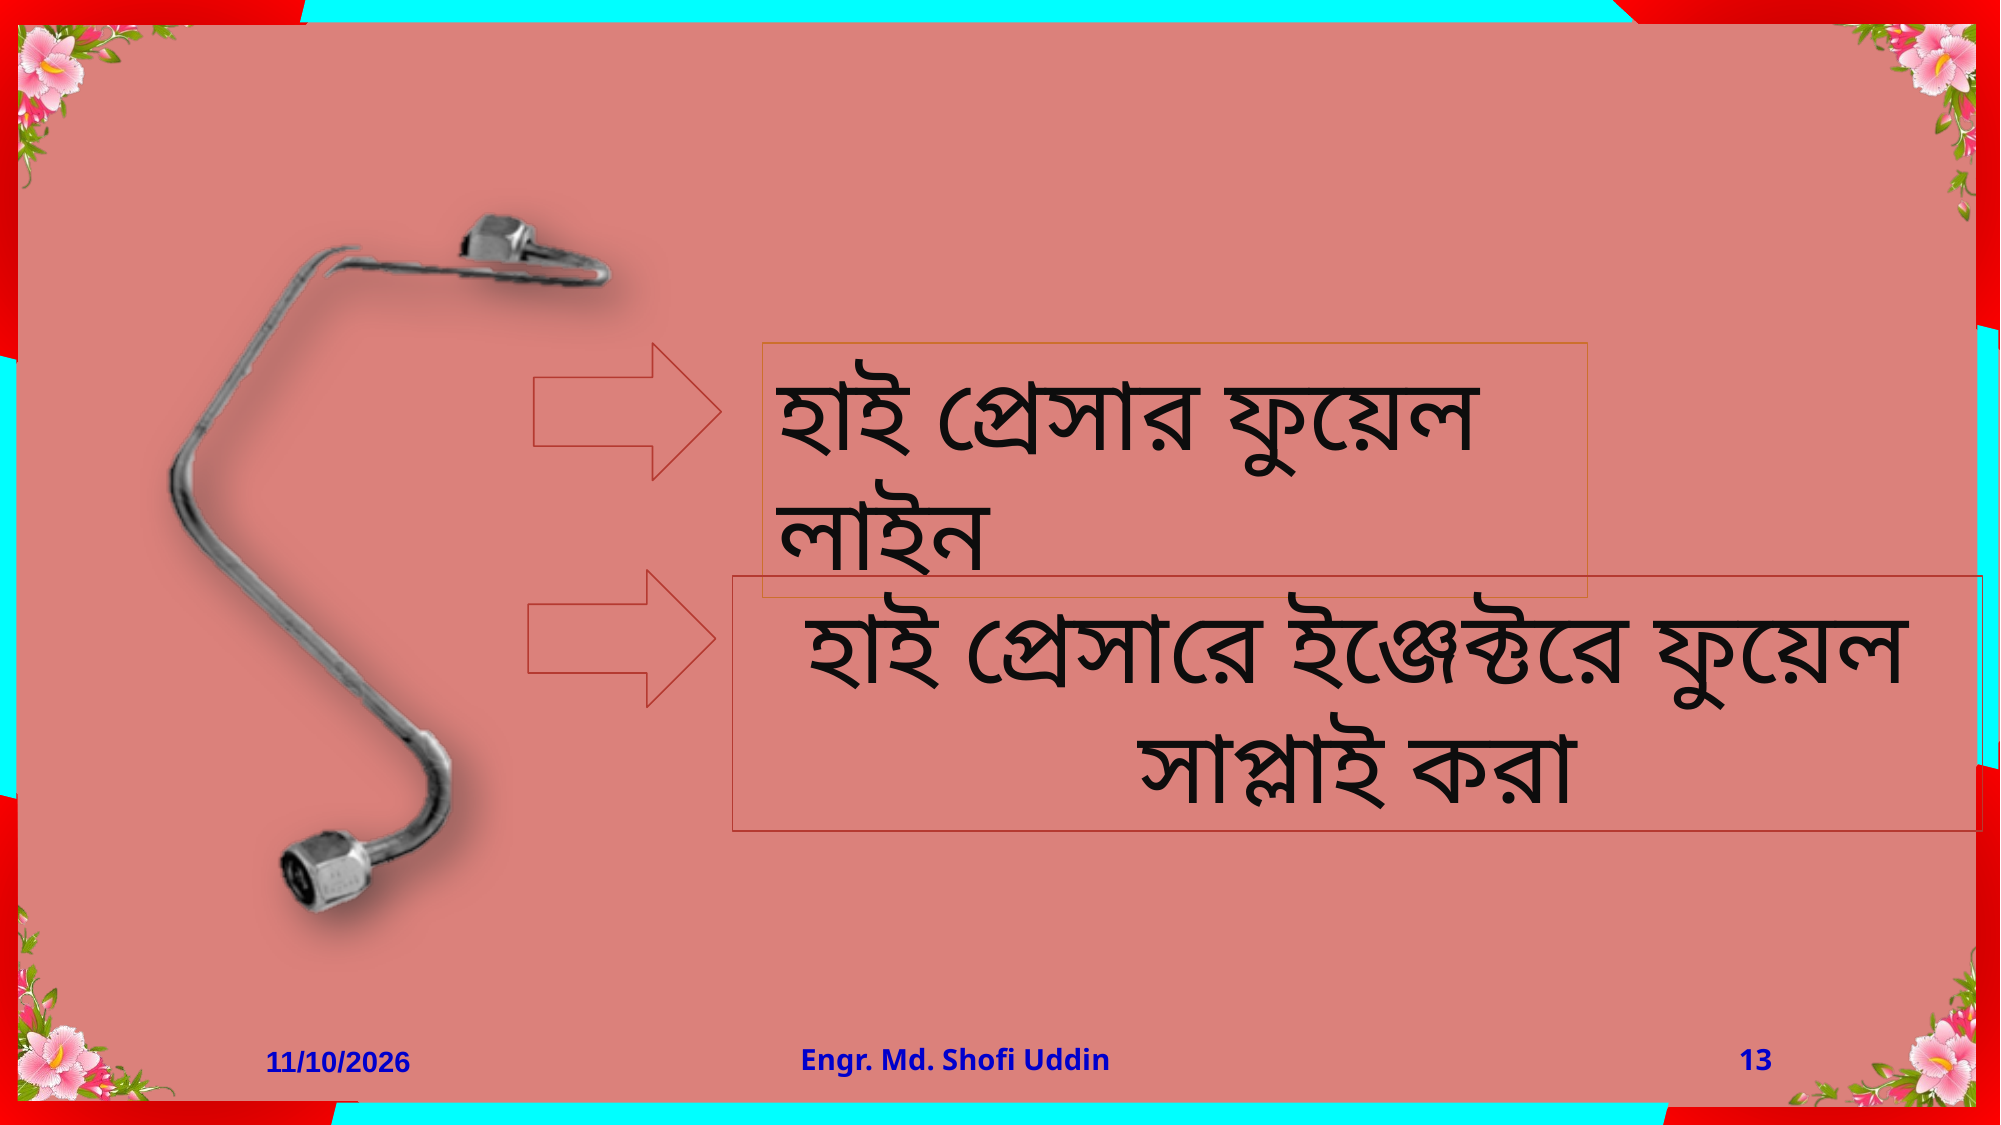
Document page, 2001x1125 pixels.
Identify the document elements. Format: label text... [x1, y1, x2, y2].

text_box হাই প্রেসারে ইঞ্জেক্টরে ফুয়েল সাপ্লাই করা [732, 576, 1983, 831]
slide_number 13 [1698, 1038, 1788, 1085]
picture [1786, 24, 1976, 225]
picture [1786, 922, 1976, 1107]
text_box হাই প্রেসার ফুয়েল লাইন [762, 342, 1588, 576]
footer Engr. Md. Shofi Uddin [499, 1038, 1411, 1085]
text_box [628, 569, 716, 708]
slide_number 12-Aug-21 [163, 1038, 426, 1085]
picture [18, 211, 628, 1101]
picture [18, 25, 218, 213]
text_box [675, 365, 722, 459]
